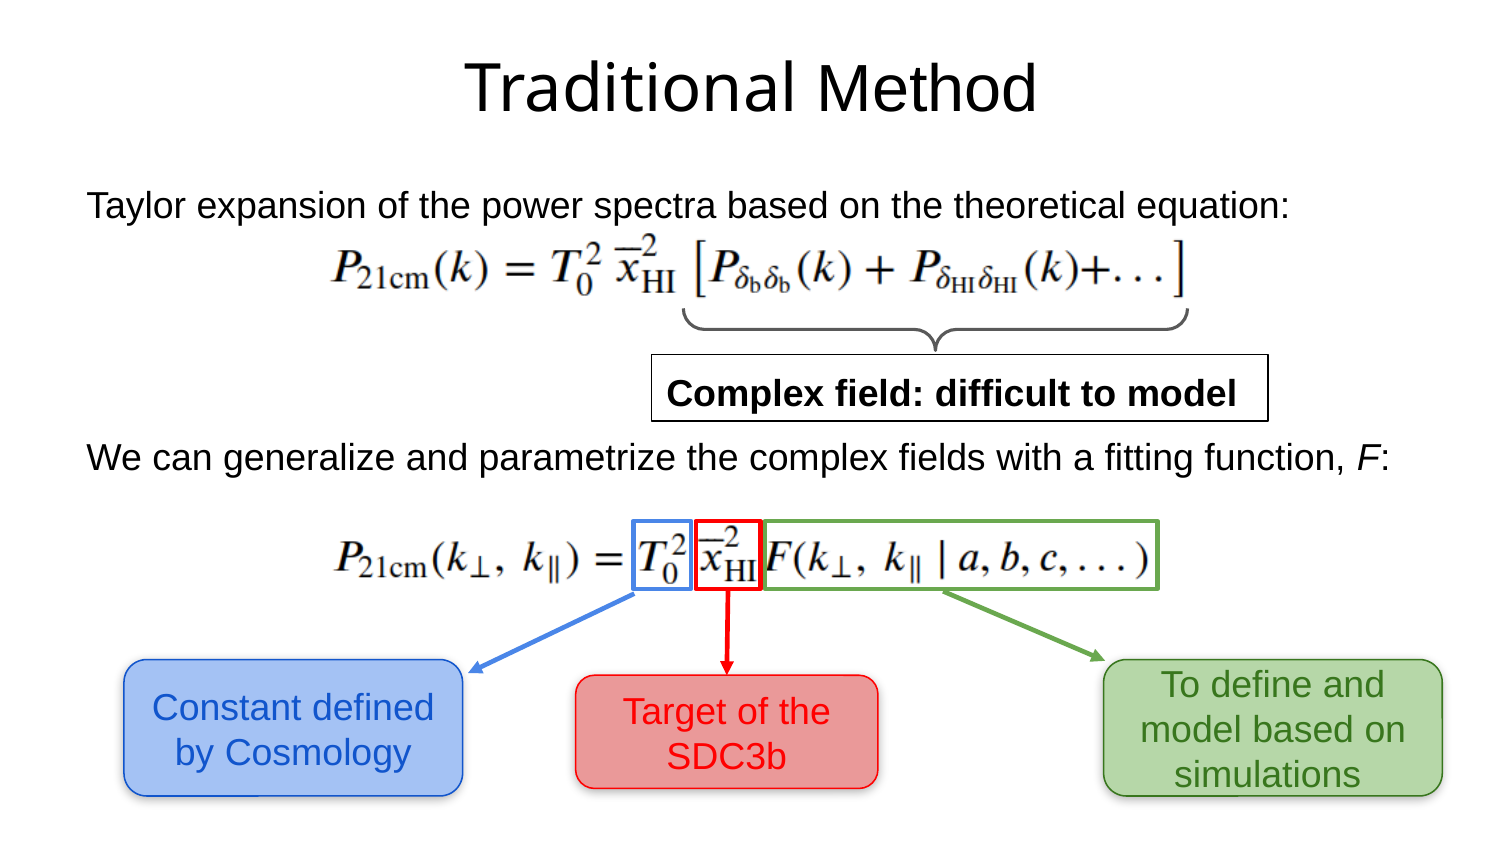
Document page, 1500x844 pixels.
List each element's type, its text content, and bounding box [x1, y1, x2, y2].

text_box Taylor expansion of the power spectra based on the theoretical equation: We can generalize and parametrize the complex fields with a fitting function, F: [71, 159, 1479, 442]
picture [329, 522, 1158, 593]
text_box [942, 590, 1106, 662]
text_box [685, 317, 1186, 351]
title Traditional Method [48, 9, 1455, 160]
text_box Constant defined by Cosmology [123, 659, 463, 797]
text_box Complex field: difficult to model [651, 354, 1268, 422]
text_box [467, 593, 635, 674]
text_box To define and model based on simulations [1103, 659, 1443, 797]
text_box Target of the SDC3b [575, 675, 878, 789]
picture [316, 232, 1191, 310]
